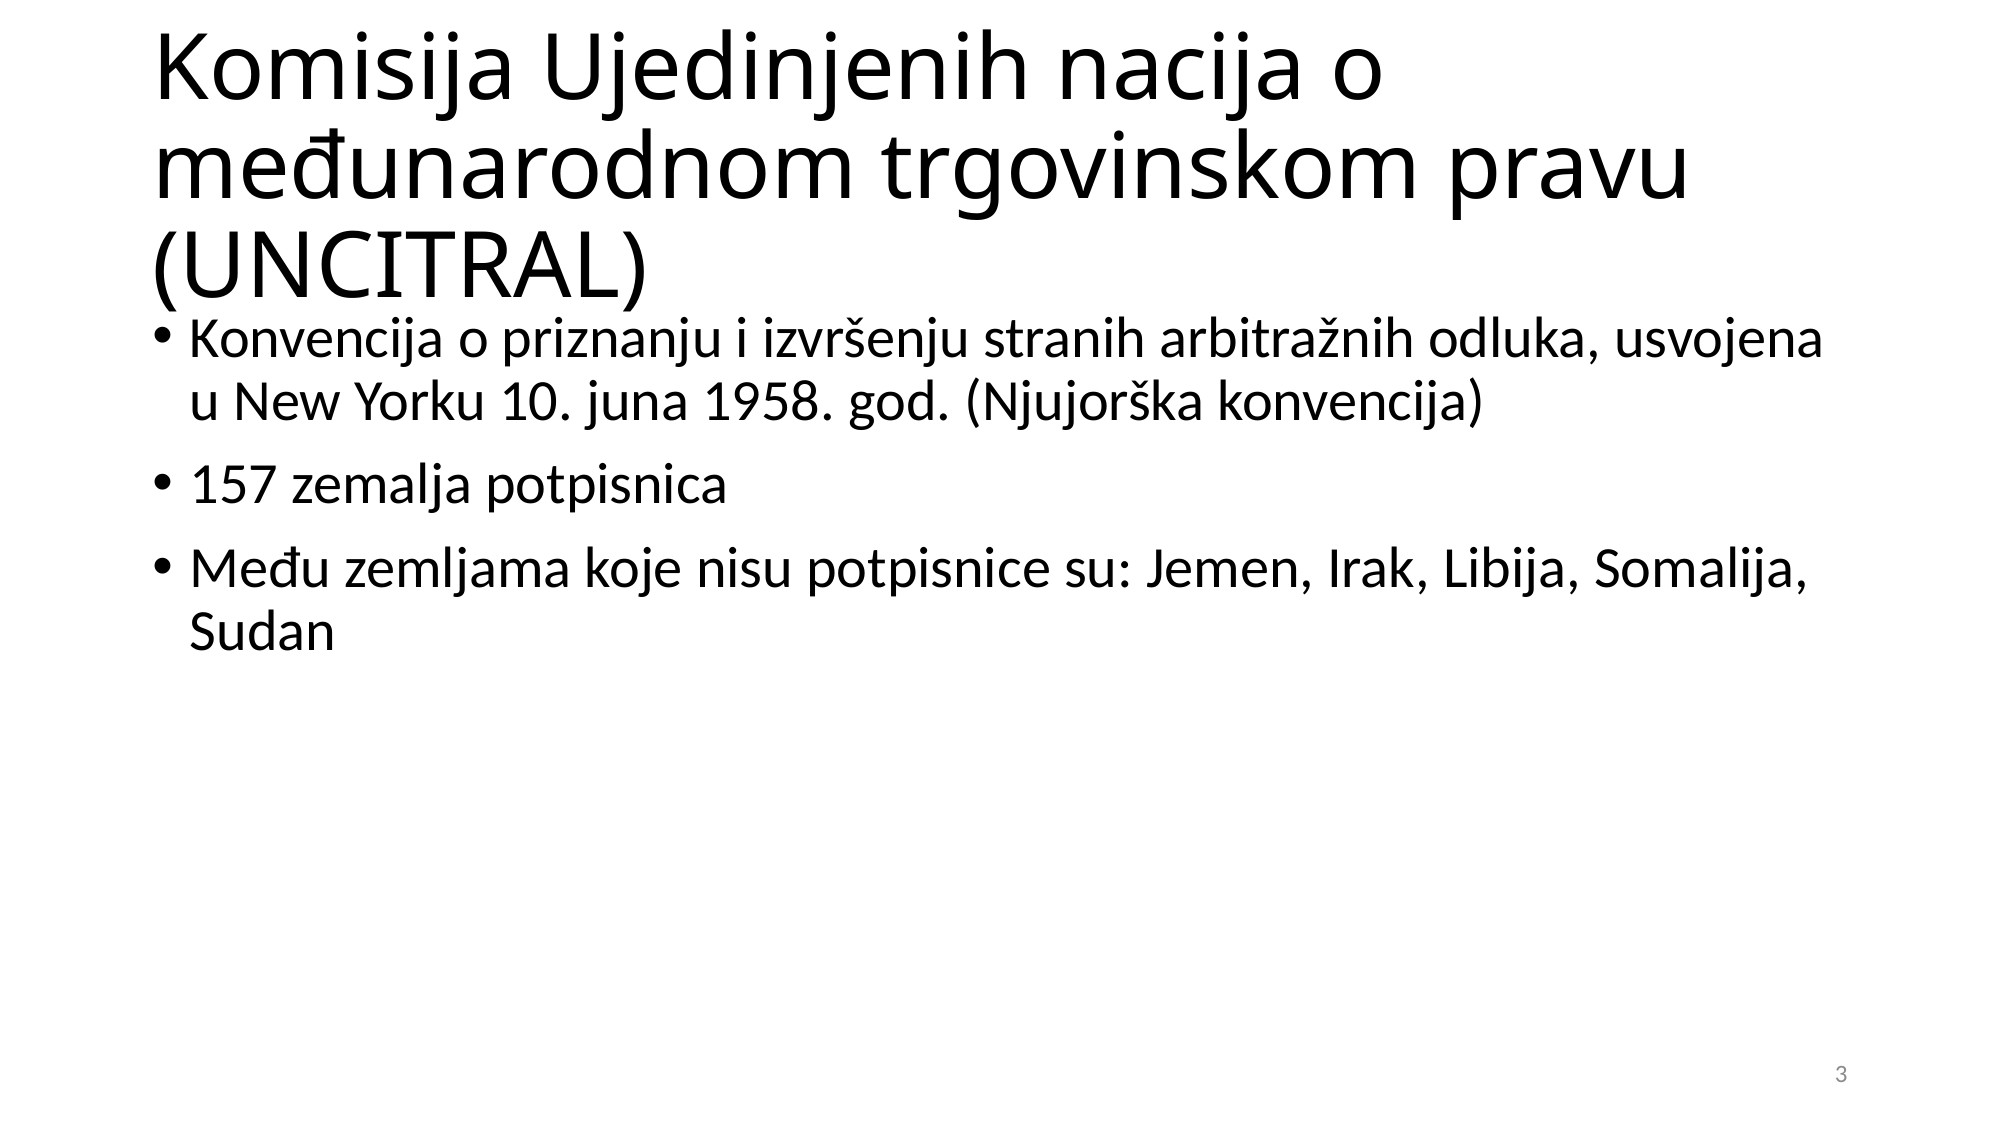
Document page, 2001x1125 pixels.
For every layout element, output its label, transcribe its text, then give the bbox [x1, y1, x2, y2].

title Komisija Ujedinjenih nacija o međunarodnom trgovinskom pravu (UNCITRAL) [137, 59, 1863, 278]
list Konvencija o priznanju i izvršenju stranih arbitražnih odluka, usvojena u New Yorku 10. juna 1958. god. (Njujorška konvencija) 157 zemalja potpisnica Među zemljama koje nisu potpisnice su: Jemen, Irak, Libija, Somalija, Sudan [137, 299, 1863, 1014]
slide_number 3 [1412, 1042, 1863, 1103]
